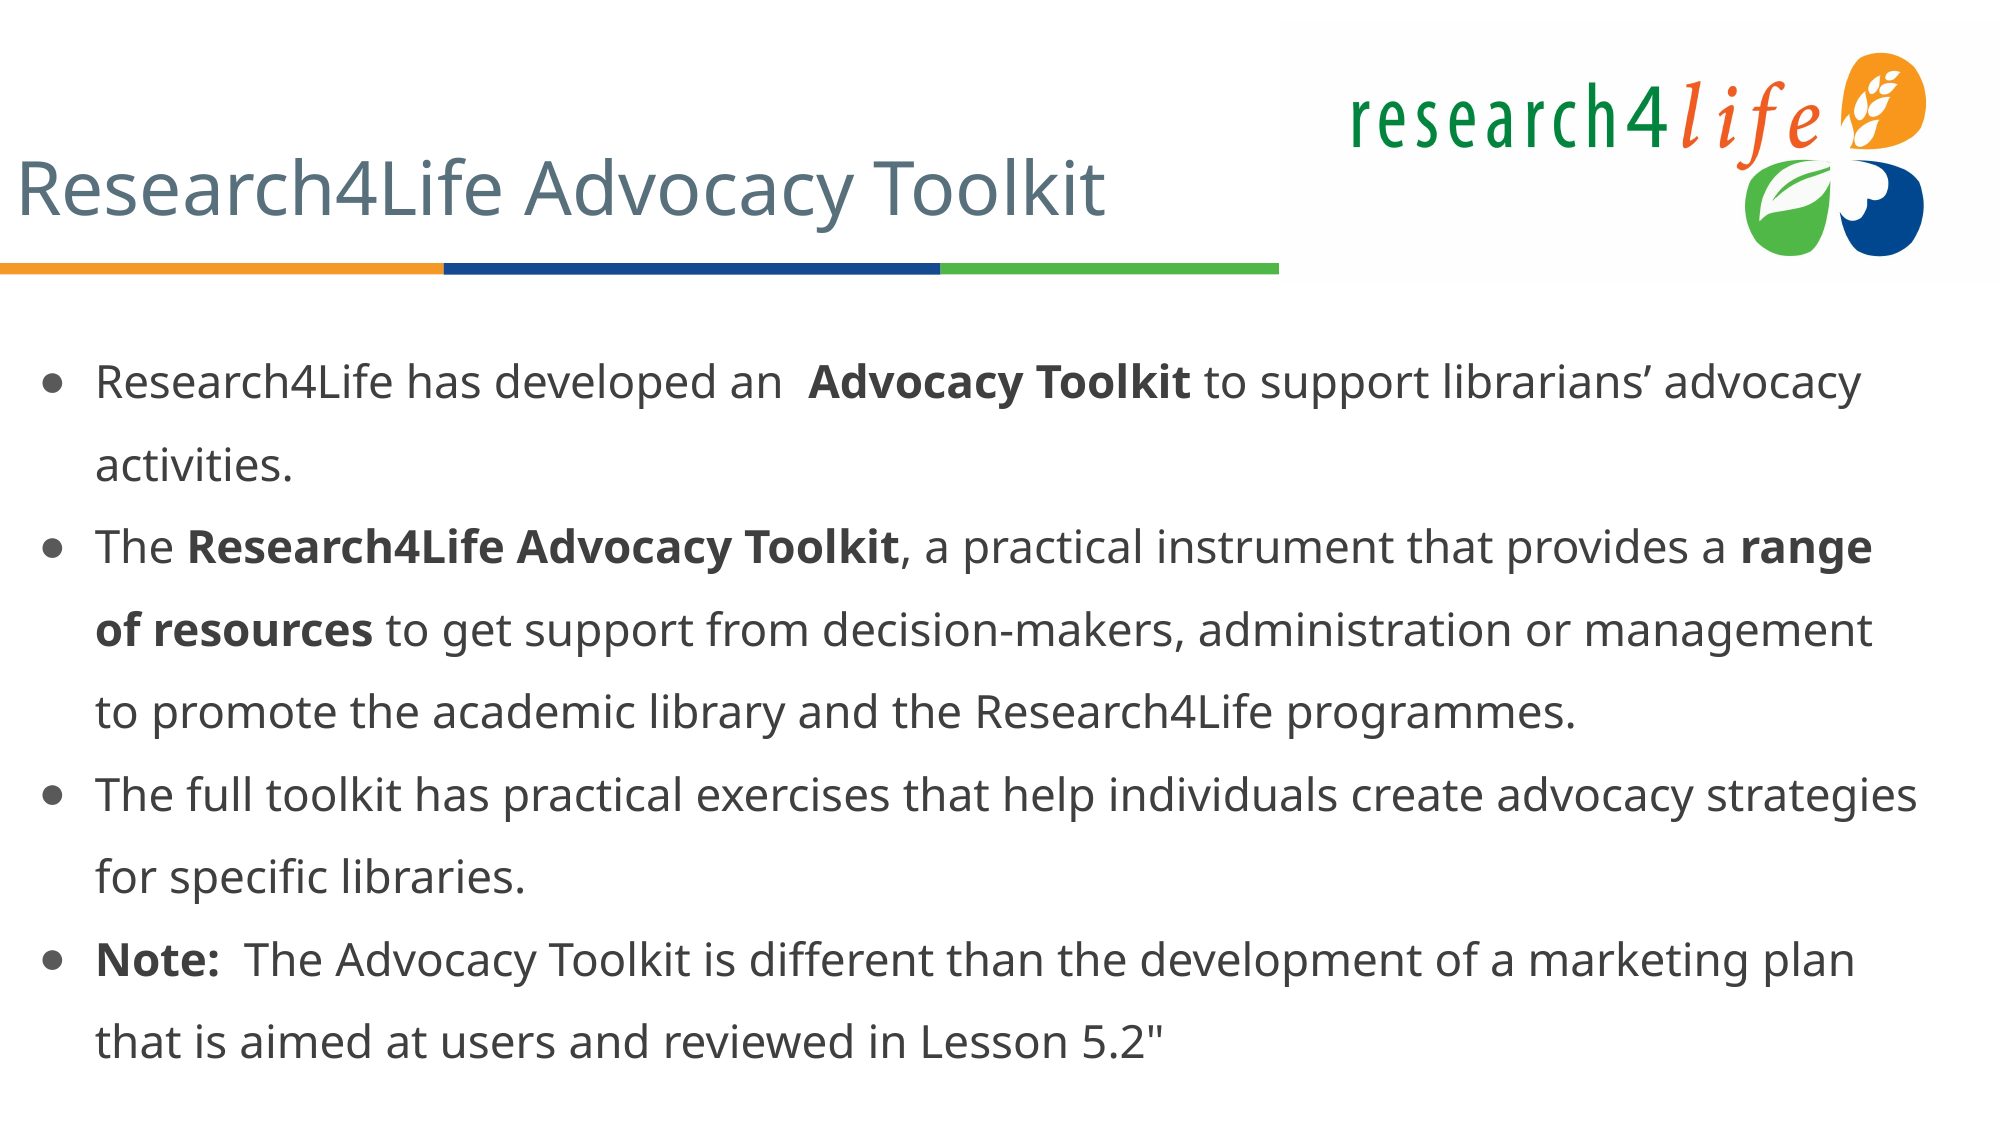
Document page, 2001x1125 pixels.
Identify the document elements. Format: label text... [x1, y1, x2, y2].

picture [1279, 22, 2000, 285]
title Research4Life Advocacy Toolkit [0, 61, 1265, 239]
list Research4Life has developed an Advocacy Toolkit to support librarians’ advocacy activities. The Research4Life Advocacy Toolkit, a practical instrument that provides a range of resources to get support from decision-makers, administration or management to promote the academic library and the Research4Life programmes. The full toolkit has practical exercises that help individuals create advocacy strategies for specific libraries. Note: The Advocacy Toolkit is different than the development of a marketing plan that is aimed at users and reviewed in Lesson 5.2" [21, 318, 1943, 1073]
